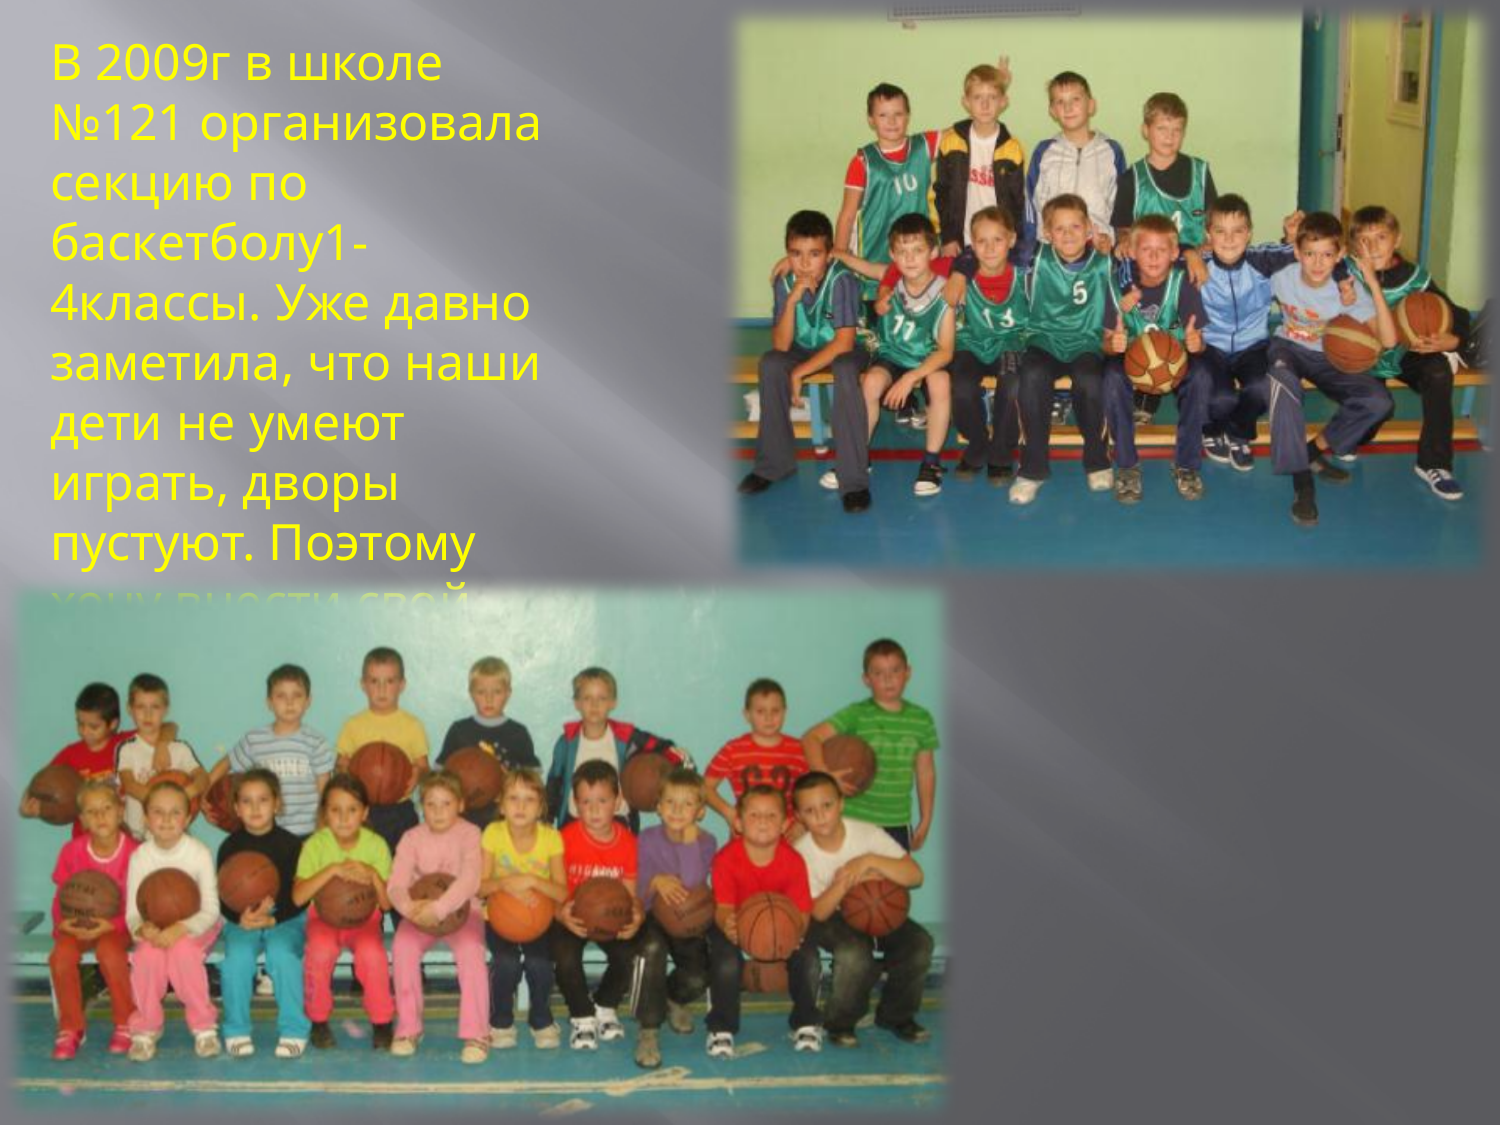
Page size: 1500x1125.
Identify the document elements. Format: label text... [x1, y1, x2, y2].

picture [0, 0, 1500, 1125]
text_box В 2009г в школе №121 организовала секцию по баскетболу1-4классы. Уже давно заметила, что наши дети не умеют играть, дворы пустуют. Поэтому хочу внести свой вклад в развитие детского спорта. [35, 23, 586, 572]
